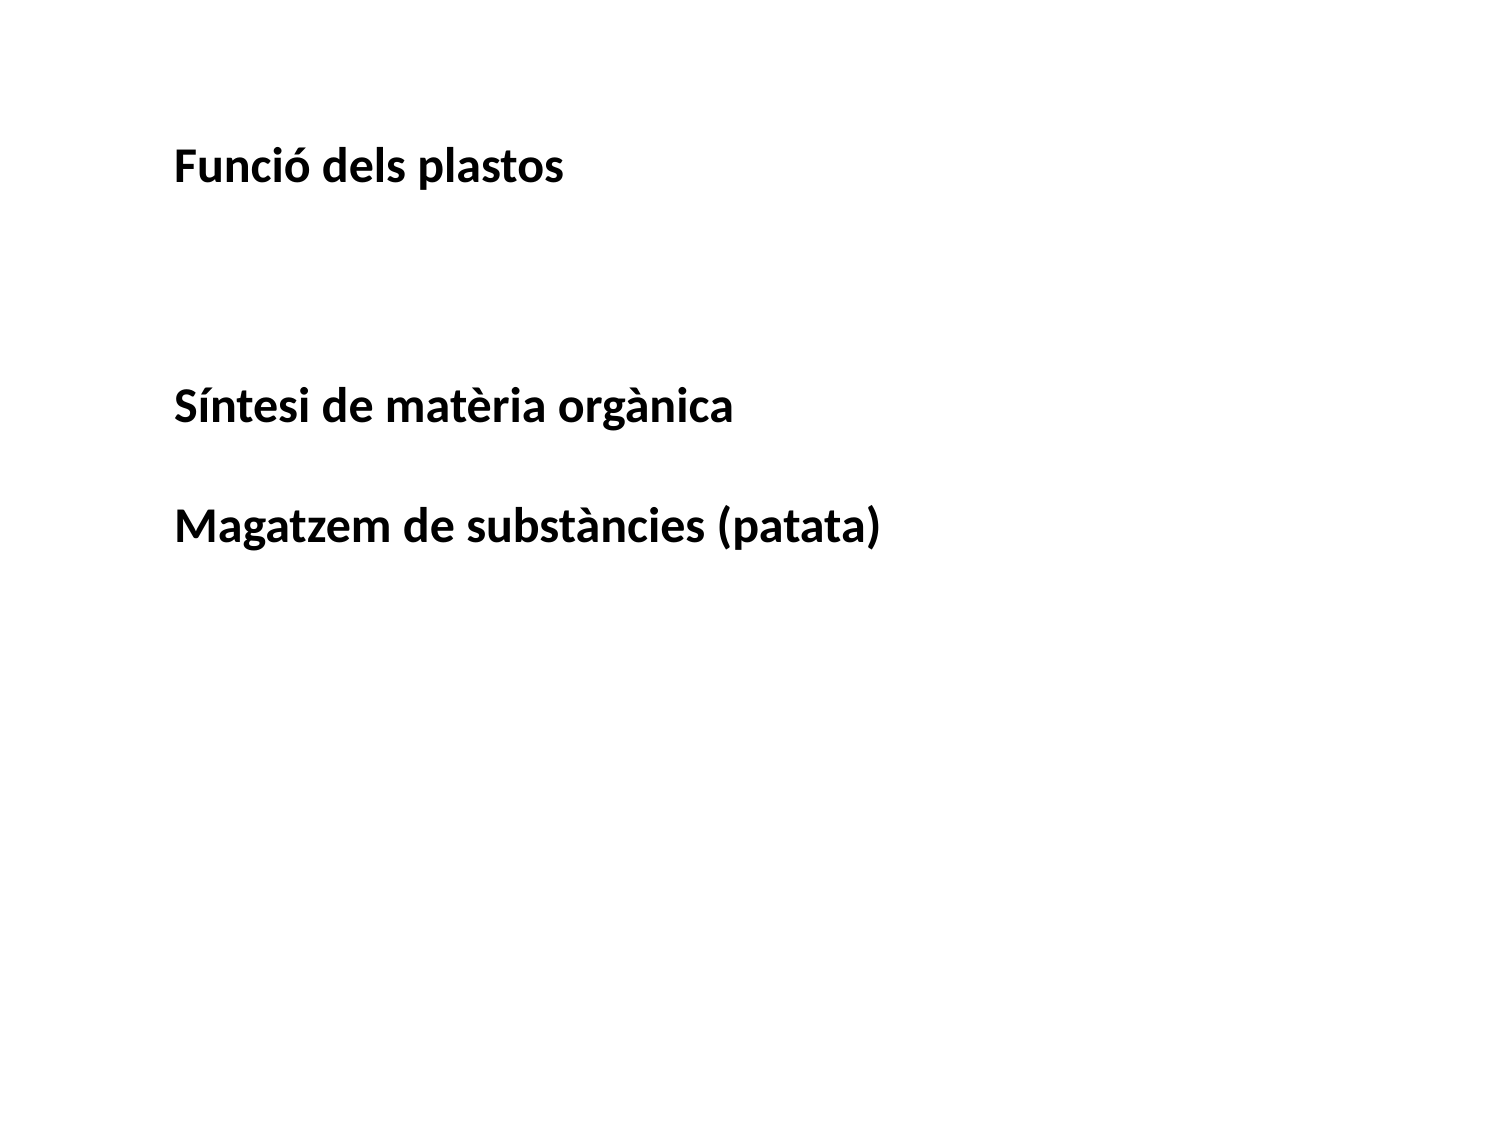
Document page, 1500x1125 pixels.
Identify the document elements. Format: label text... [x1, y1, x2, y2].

text_box Funció dels plastos Síntesi de matèria orgànica Magatzem de substàncies (patata) [159, 125, 1353, 561]
